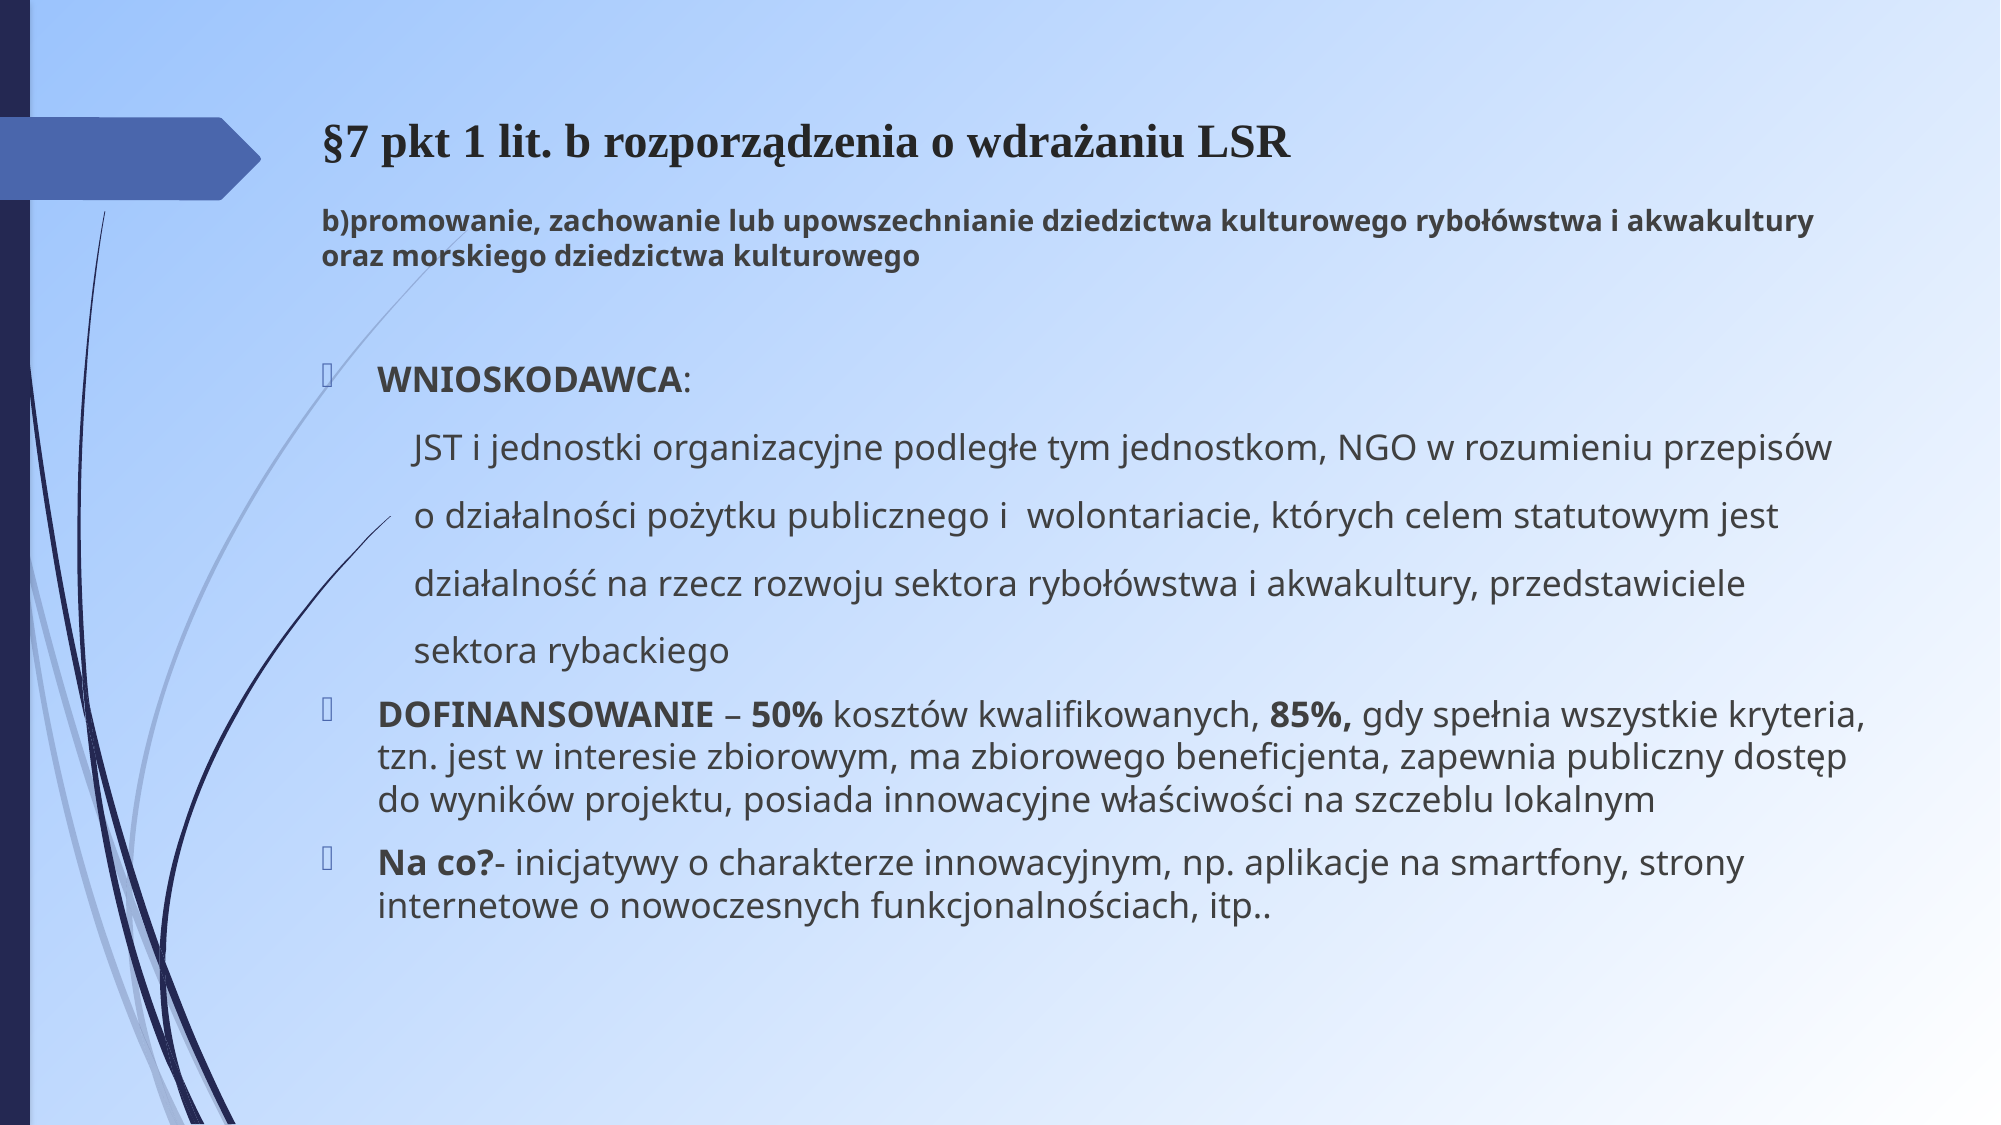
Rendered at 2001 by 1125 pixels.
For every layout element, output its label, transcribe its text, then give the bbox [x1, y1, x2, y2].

title §7 pkt 1 lit. b rozporządzenia o wdrażaniu LSR b)promowanie, zachowanie lub upowszechnianie dziedzictwa kulturowego rybołówstwa i akwakultury oraz morskiego dziedzictwa kulturowego [306, 102, 1888, 313]
list WNIOSKODAWCA: JST i jednostki organizacyjne podległe tym jednostkom, NGO w rozumieniu przepisów o działalności pożytku publicznego i wolontariacie, których celem statutowym jest działalność na rzecz rozwoju sektora rybołówstwa i akwakultury, przedstawiciele sektora rybackiego DOFINANSOWANIE – 50% kosztów kwalifikowanych, 85%, gdy spełnia wszystkie kryteria, tzn. jest w interesie zbiorowym, ma zbiorowego beneficjenta, zapewnia publiczny dostęp do wyników projektu, posiada innowacyjne właściwości na szczeblu lokalnym Na co?- inicjatywy o charakterze innowacyjnym, np. aplikacje na smartfony, strony internetowe o nowoczesnych funkcjonalnościach, itp.. [306, 350, 1888, 970]
